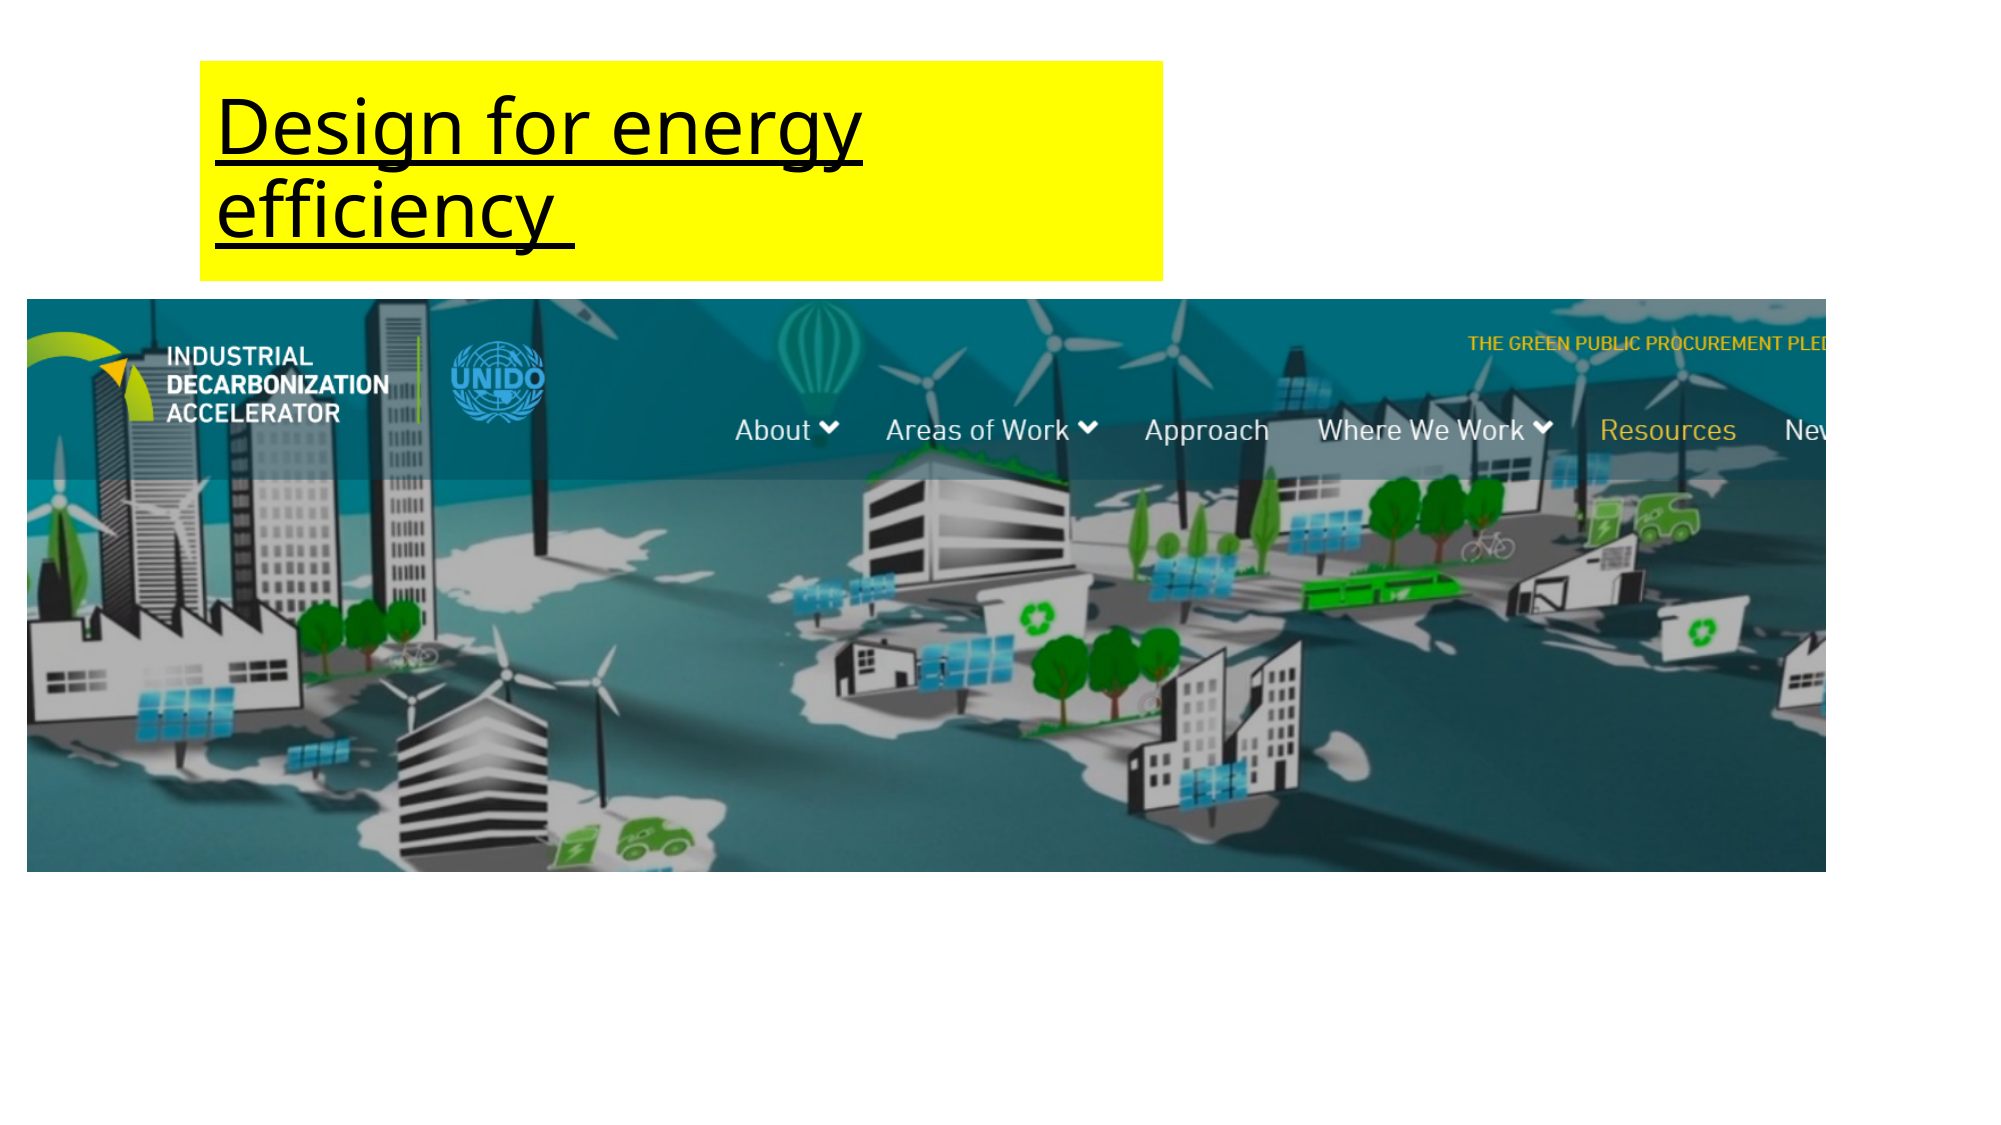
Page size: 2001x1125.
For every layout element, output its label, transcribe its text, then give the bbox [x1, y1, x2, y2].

text_box Design for energy efficiency [199, 60, 1164, 282]
picture [27, 299, 1826, 872]
